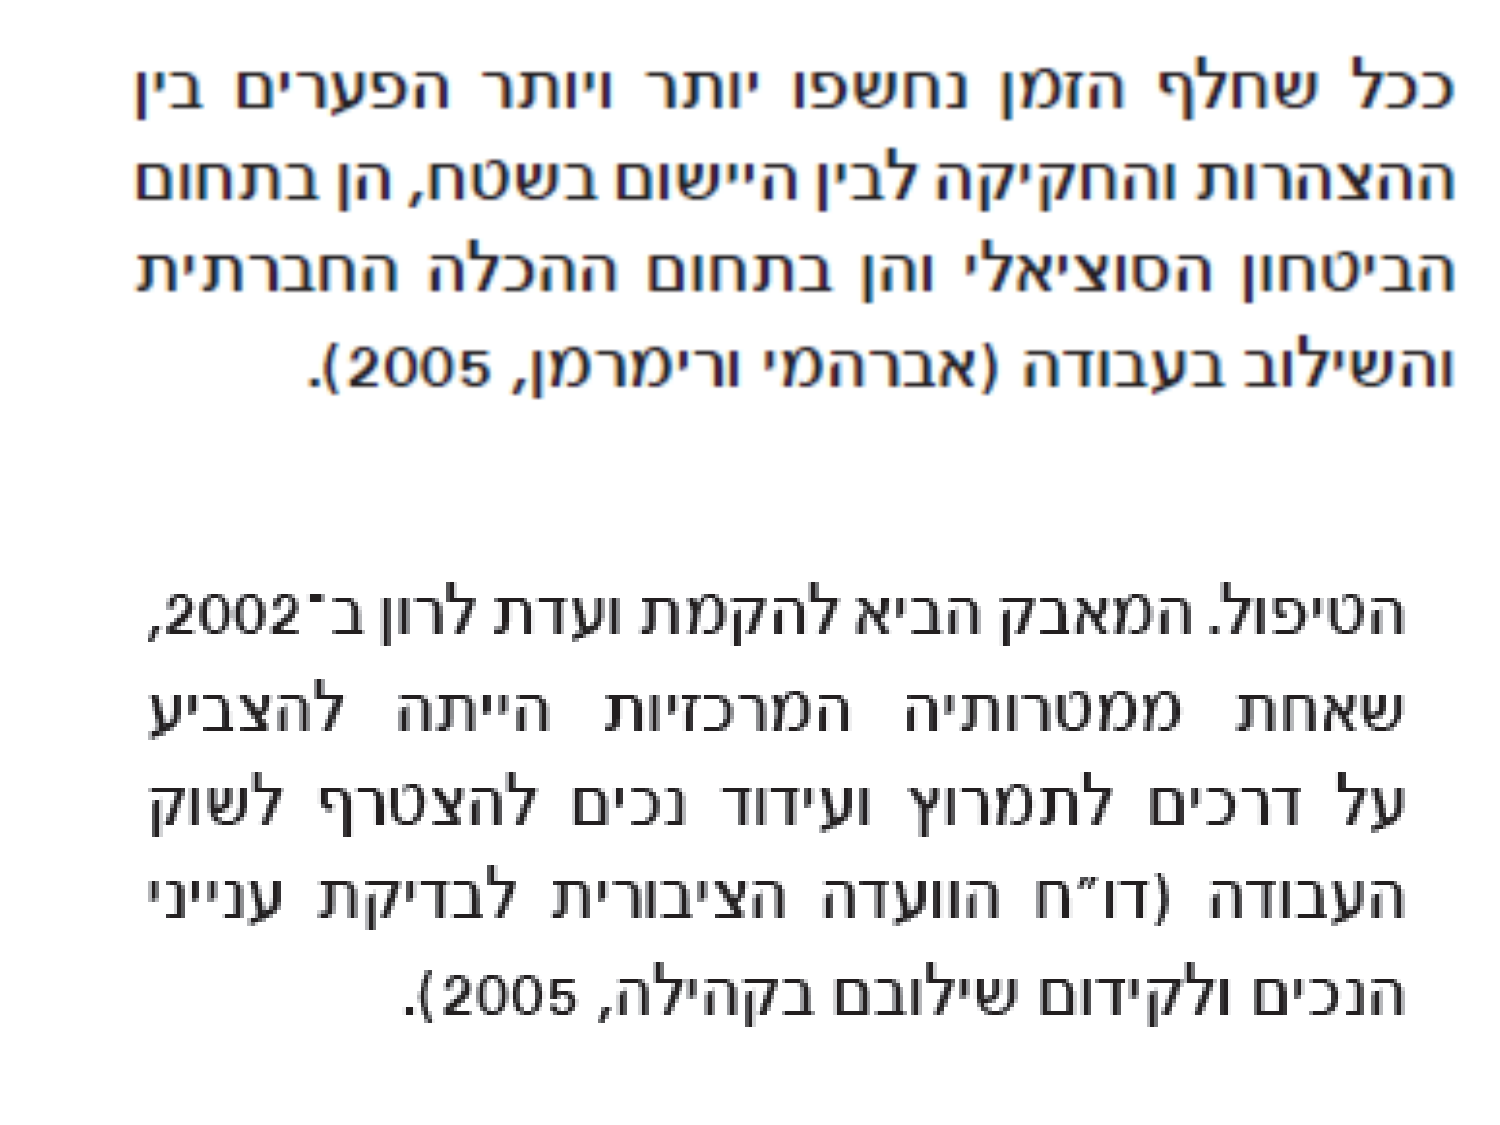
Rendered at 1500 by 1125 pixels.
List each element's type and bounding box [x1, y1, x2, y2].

picture [141, 574, 1442, 1052]
picture [85, 30, 1498, 416]
